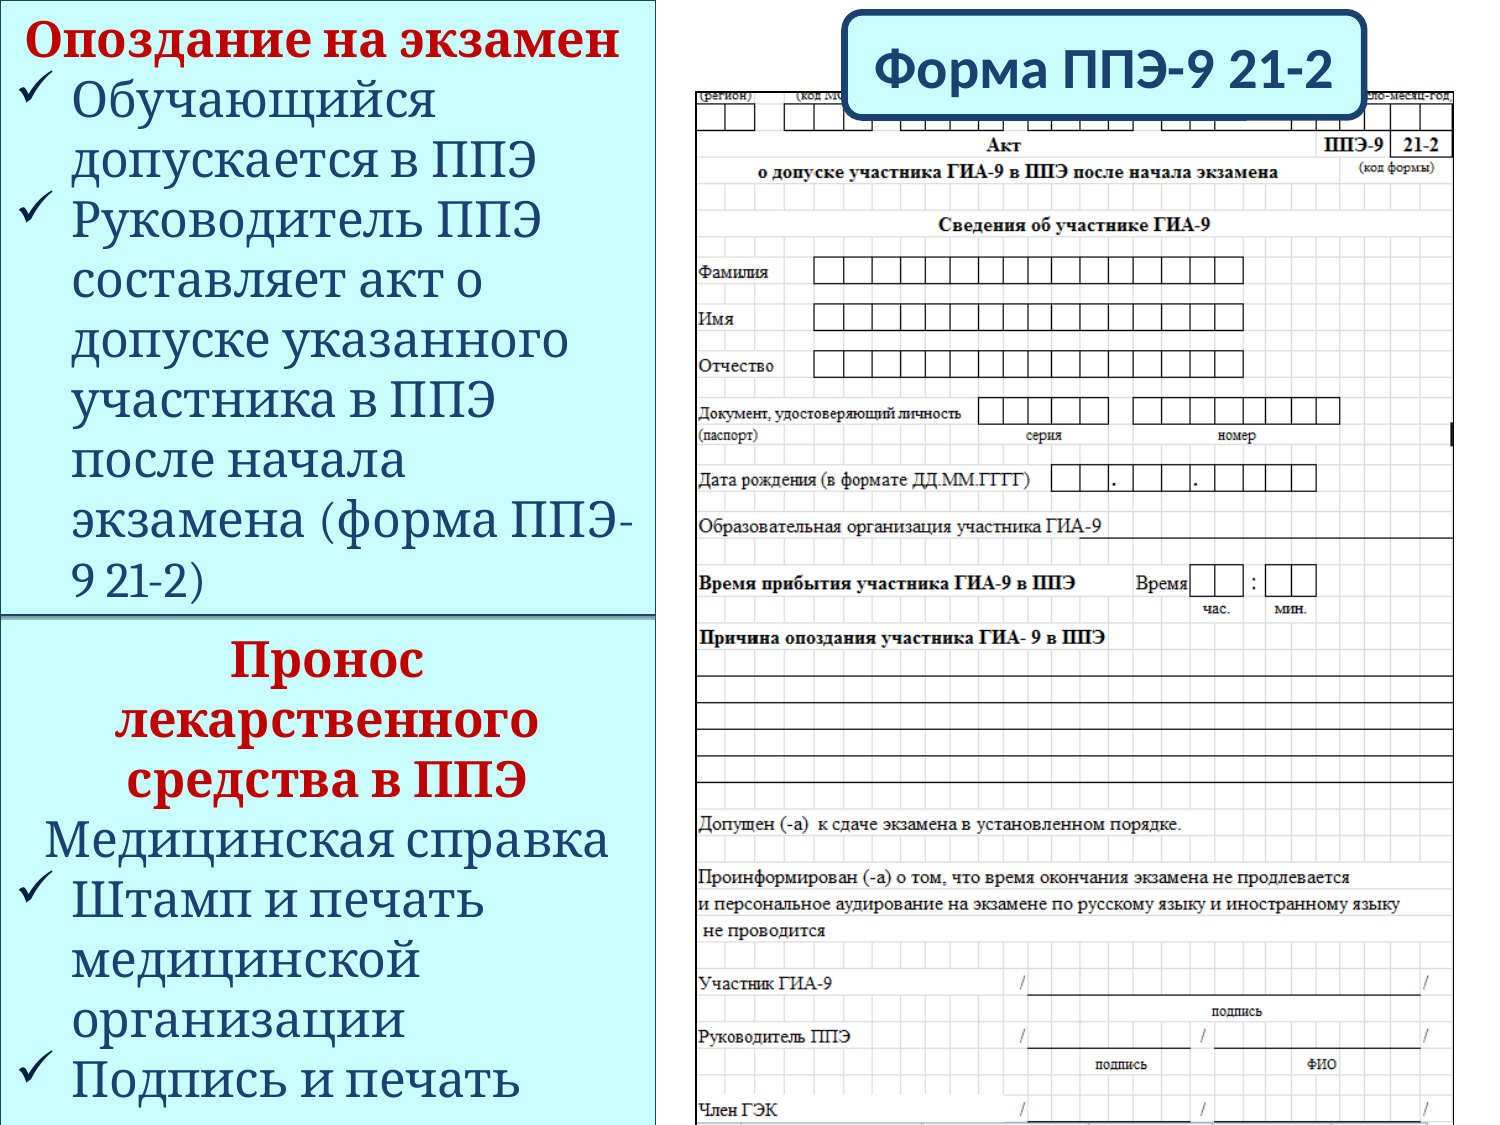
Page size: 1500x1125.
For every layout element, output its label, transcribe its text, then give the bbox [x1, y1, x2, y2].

picture [696, 92, 1454, 1125]
text_box Форма ППЭ-9 21-2 [841, 9, 1368, 90]
text_box Пронос лекарственного средства в ППЭ Медицинская справка Штамп и печать медицинской организации Подпись и печать врача [0, 619, 656, 1125]
text_box Опоздание на экзамен Обучающийся допускается в ППЭ Руководитель ППЭ составляет акт о допуске указанного участника в ППЭ после начала экзамена (форма ППЭ-9 21-2) [0, 0, 656, 616]
